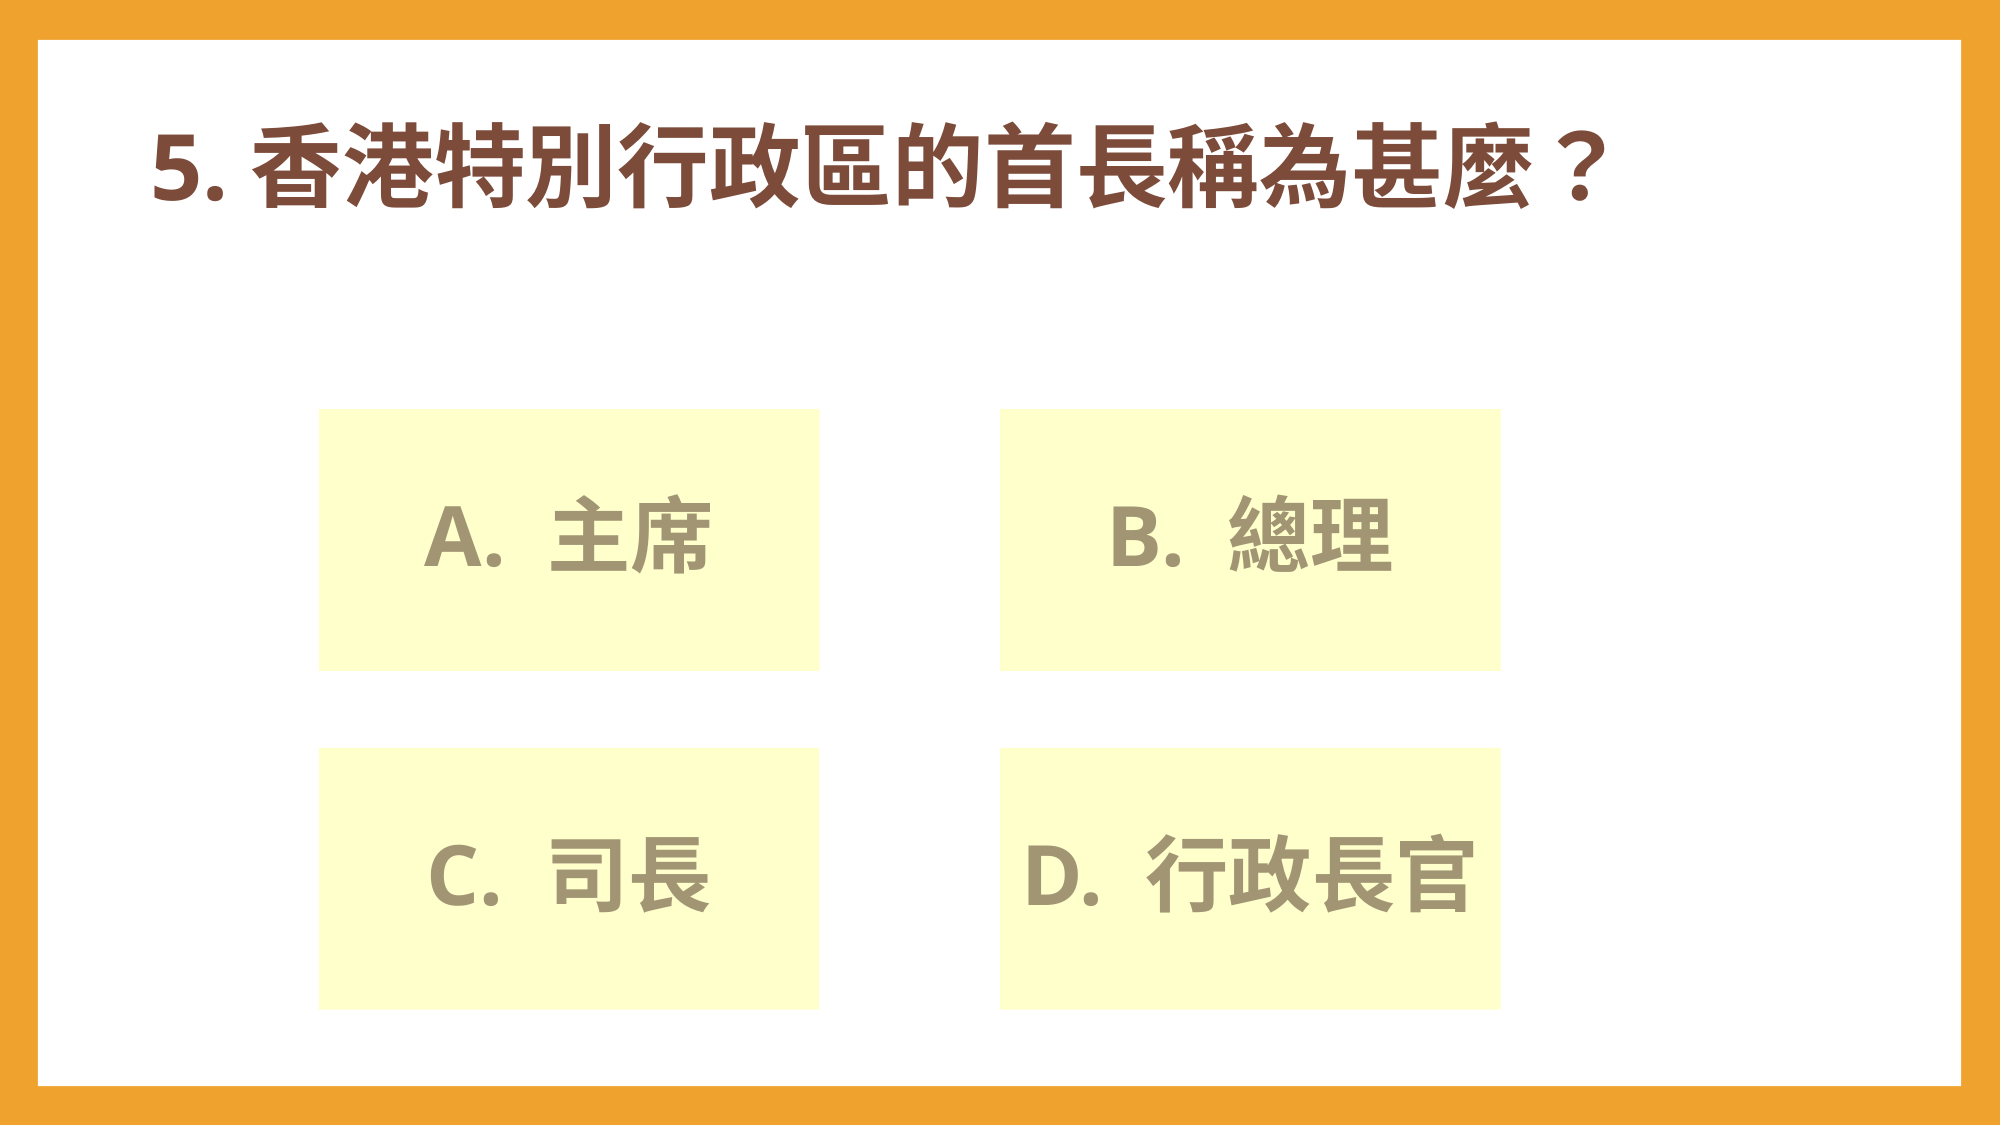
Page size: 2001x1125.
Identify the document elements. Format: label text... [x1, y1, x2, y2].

title 5.香港特別行政區的首長稱為甚麼？ [135, 46, 1893, 295]
text_box B. 總理 [999, 409, 1501, 671]
list A. 主席 [318, 409, 820, 671]
text_box D. 行政長官 [999, 747, 1501, 1010]
text_box C. 司長 [318, 747, 820, 1010]
